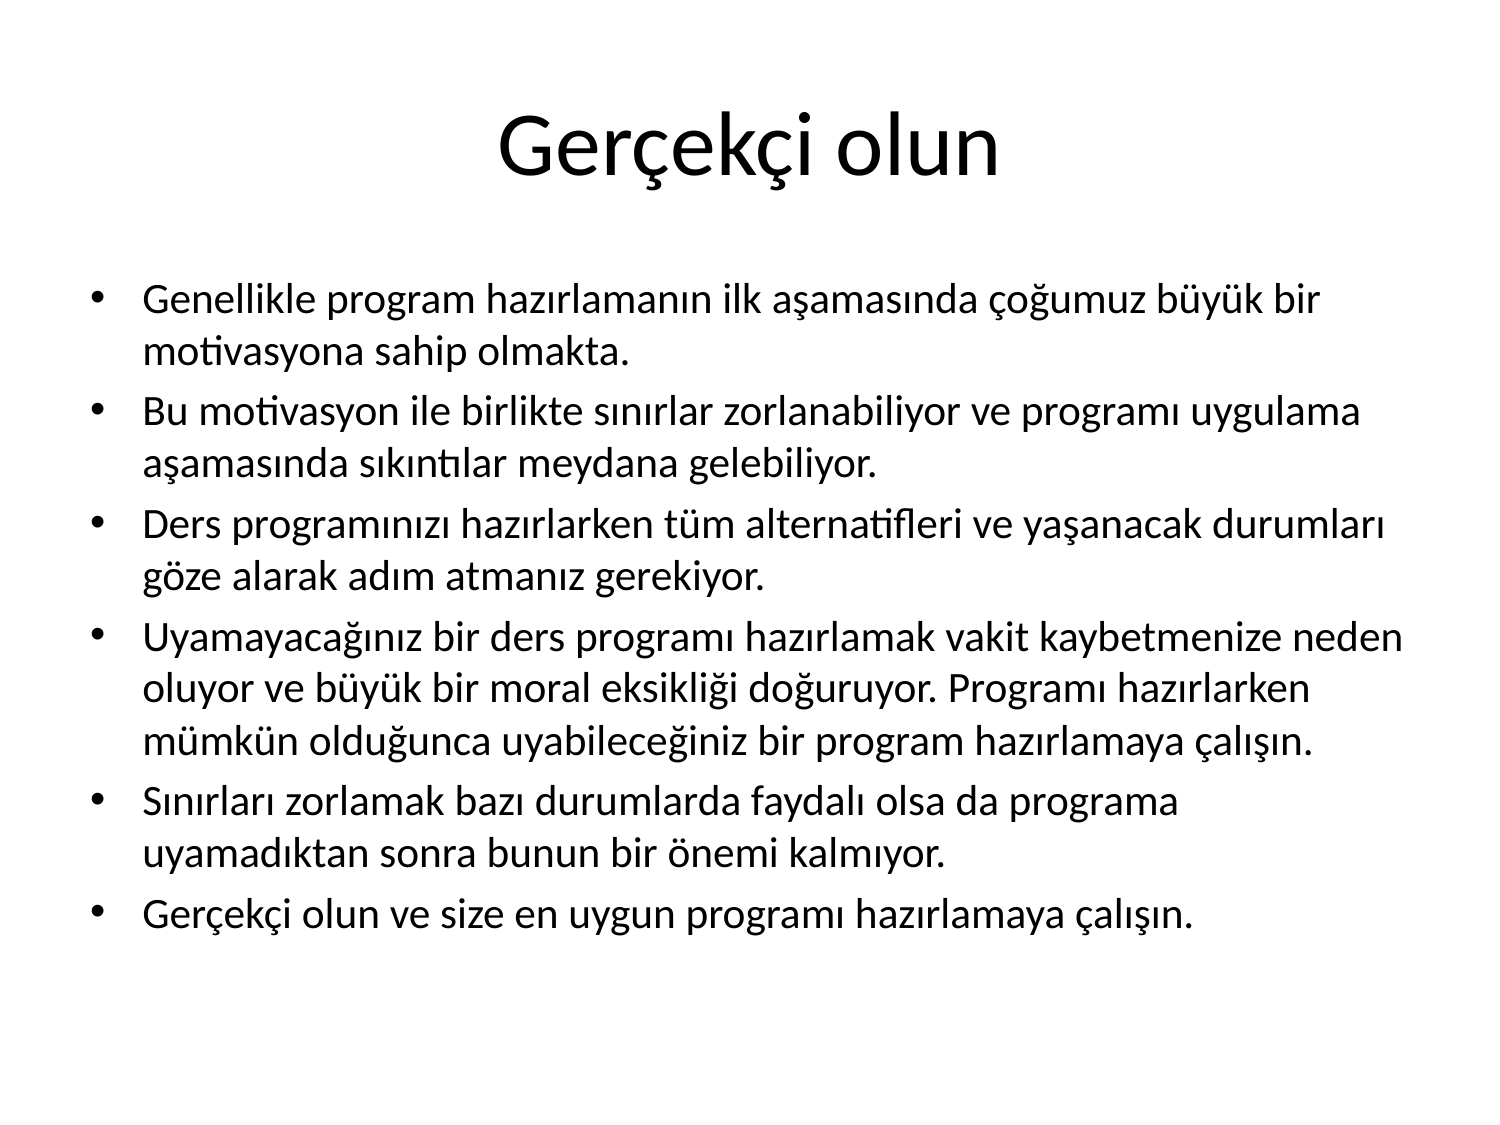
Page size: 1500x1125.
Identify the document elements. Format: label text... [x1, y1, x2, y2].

title Gerçekçi olun [75, 45, 1425, 233]
list Genellikle program hazırlamanın ilk aşamasında çoğumuz büyük bir motivasyona sahip olmakta. Bu motivasyon ile birlikte sınırlar zorlanabiliyor ve programı uygulama aşamasında sıkıntılar meydana gelebiliyor. Ders programınızı hazırlarken tüm alternatifleri ve yaşanacak durumları göze alarak adım atmanız gerekiyor. Uyamayacağınız bir ders programı hazırlamak vakit kaybetmenize neden oluyor ve büyük bir moral eksikliği doğuruyor. Programı hazırlarken mümkün olduğunca uyabileceğiniz bir program hazırlamaya çalışın. Sınırları zorlamak bazı durumlarda faydalı olsa da programa uyamadıktan sonra bunun bir önemi kalmıyor. Gerçekçi olun ve size en uygun programı hazırlamaya çalışın. [75, 262, 1425, 1005]
